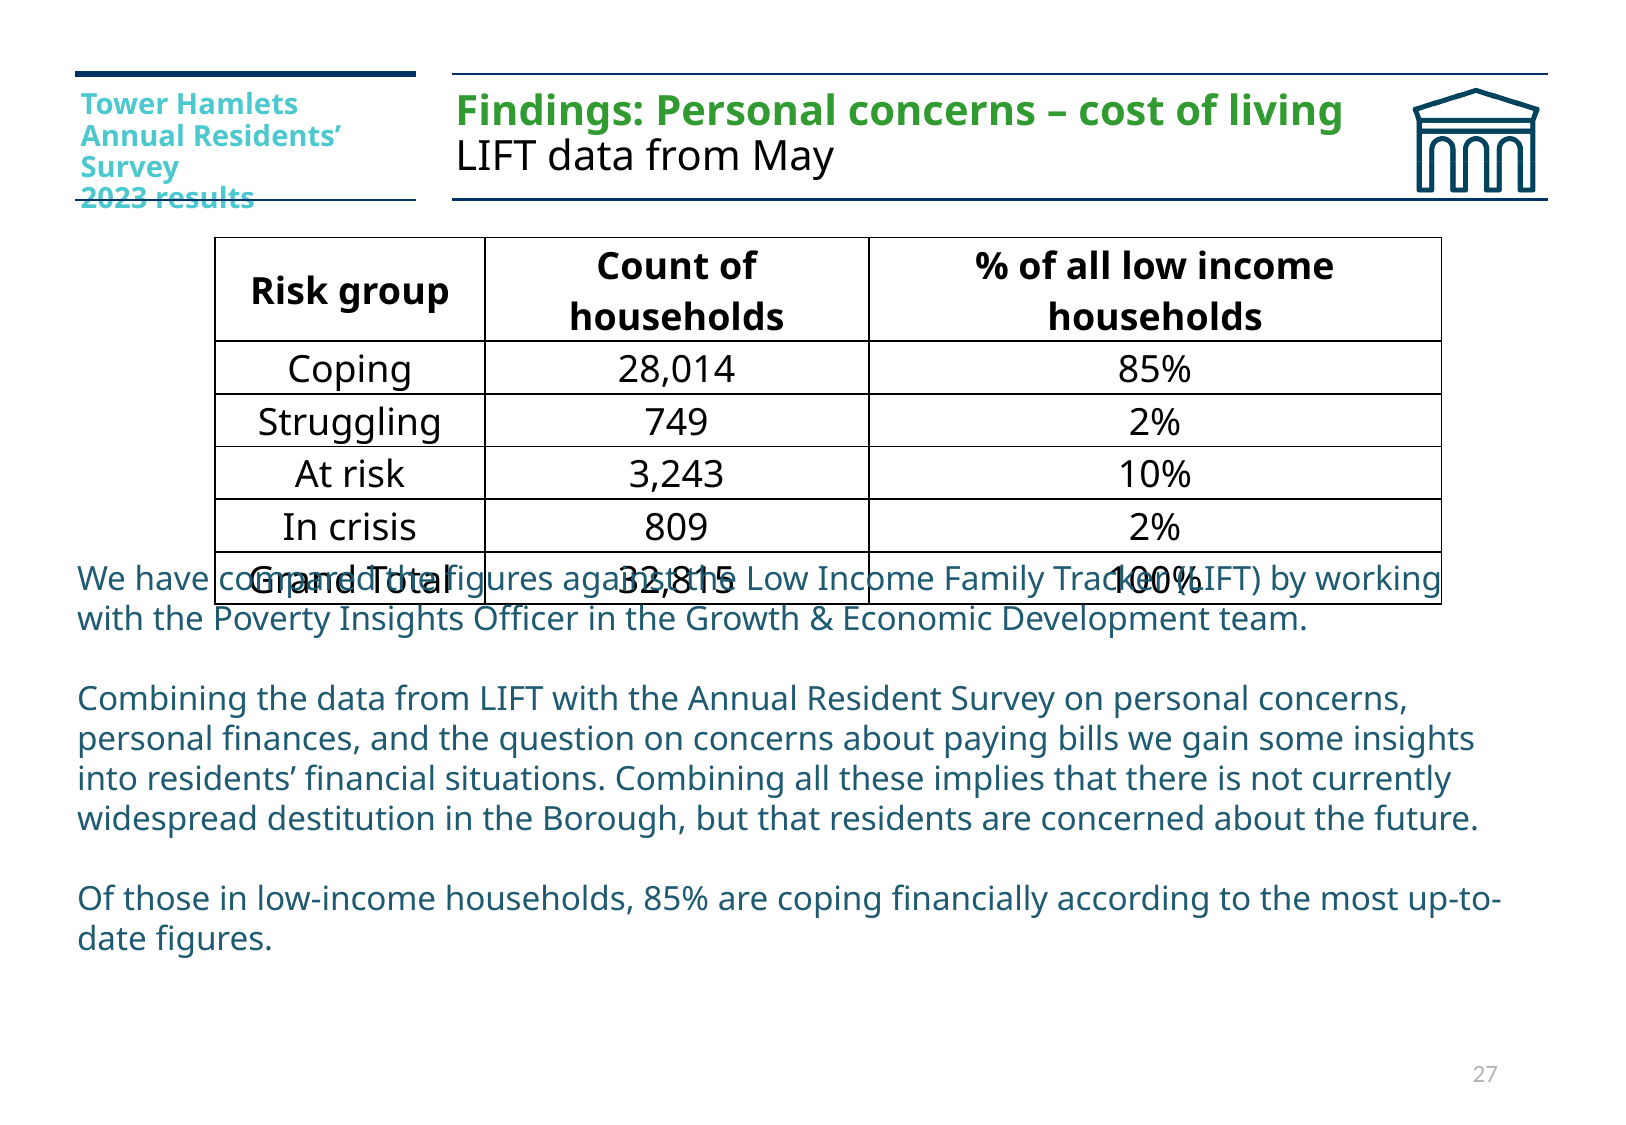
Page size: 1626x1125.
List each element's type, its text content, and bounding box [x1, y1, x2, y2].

table_header % of all low income households [870, 238, 1441, 340]
table_cell 85% [870, 342, 1441, 393]
table_cell At risk [216, 447, 484, 498]
table_cell 10% [870, 447, 1441, 498]
table_header Risk group [216, 238, 484, 340]
table_cell 2% [870, 500, 1441, 549]
table_cell Coping [216, 342, 484, 393]
table_cell In crisis [216, 500, 484, 549]
table_cell 2% [870, 395, 1441, 446]
slide_number 27 [1147, 1042, 1514, 1103]
text_box We have compared the figures against the Low Income Family Tracker (LIFT) by working with the Poverty Insights Officer in the Growth & Economic Development team. Combining the data from LIFT with the Annual Resident Survey on personal concerns, personal finances, and the question on concerns about paying bills we gain some insights into residents’ financial situations. Combining all these implies that there is not currently widespread destitution in the Borough, but that residents are concerned about the future. Of those in low-income households, 85% are coping financially according to the most up-to-date figures. [62, 549, 1536, 965]
table_header Count of households [486, 238, 868, 340]
table_cell Struggling [216, 395, 484, 446]
picture [1390, 71, 1549, 205]
title Findings: Personal concerns – cost of living LIFT data from May [443, 83, 1390, 195]
table_cell 28,014 [486, 342, 868, 393]
table_cell 749 [486, 395, 868, 446]
table_cell 3,243 [486, 447, 868, 498]
text_box Tower Hamlets Annual Residents’ Survey 2023 results [68, 83, 419, 192]
table_cell 809 [486, 500, 868, 549]
